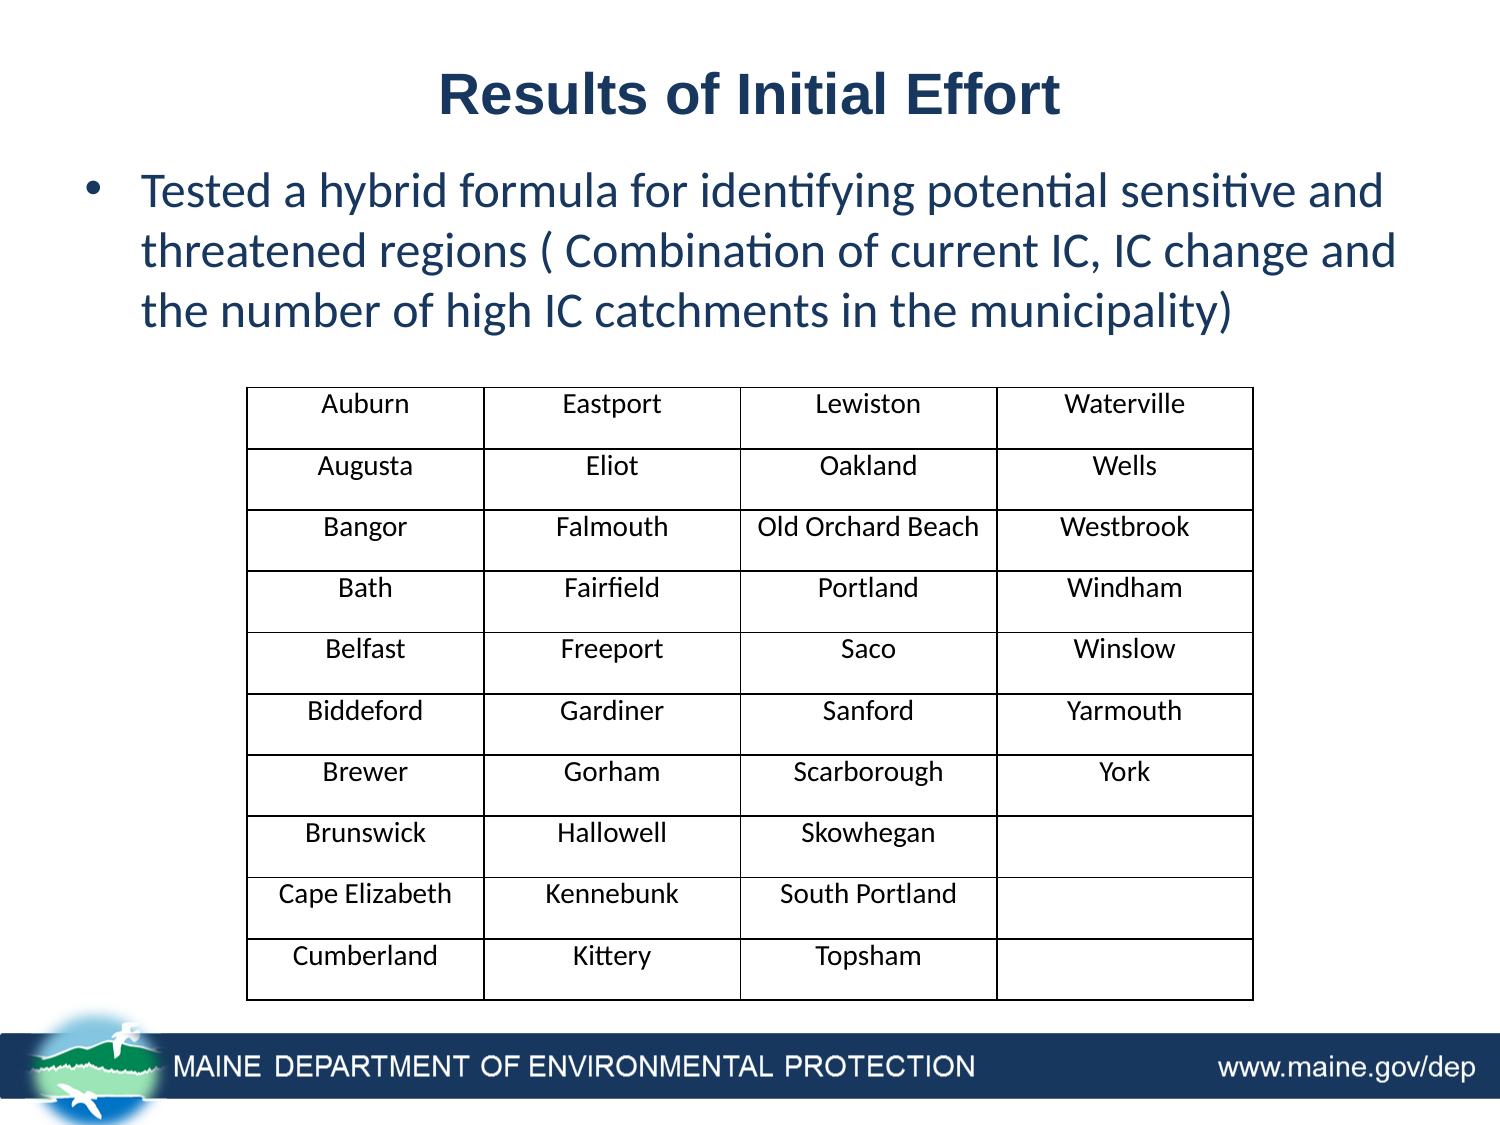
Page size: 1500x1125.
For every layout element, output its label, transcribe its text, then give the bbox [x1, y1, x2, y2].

table_cell [998, 940, 1252, 999]
table_cell Fairfield [485, 572, 740, 632]
title Results of Initial Effort [75, 45, 1425, 138]
table_cell Brewer [248, 756, 483, 815]
table_header Eastport [485, 388, 740, 448]
table_cell York [998, 756, 1252, 815]
table_cell Windham [998, 572, 1252, 632]
list Tested a hybrid formula for identifying potential sensitive and threatened regions ( Combination of current IC, IC change and the number of high IC catchments in the municipality) [69, 149, 1420, 1000]
table_cell Topsham [741, 940, 996, 999]
table_header Auburn [248, 388, 483, 448]
table_cell Oakland [741, 450, 996, 509]
table_cell Old Orchard Beach [741, 511, 996, 570]
table_cell Gardiner [485, 695, 740, 754]
table_cell Portland [741, 572, 996, 632]
table_cell Brunswick [248, 817, 483, 877]
table_cell Cape Elizabeth [248, 878, 483, 938]
table_cell Bangor [248, 511, 483, 570]
table_cell Winslow [998, 633, 1252, 693]
table_cell Skowhegan [741, 817, 996, 877]
table_header Lewiston [741, 388, 996, 448]
table_cell [998, 878, 1252, 938]
table_cell Hallowell [485, 817, 740, 877]
table_header Waterville [998, 388, 1252, 448]
table_cell [998, 817, 1252, 877]
table_cell Gorham [485, 756, 740, 815]
picture [0, 999, 1500, 1125]
table_cell Kittery [485, 940, 740, 999]
table_cell Westbrook [998, 511, 1252, 570]
table_cell Scarborough [741, 756, 996, 815]
table_cell Saco [741, 633, 996, 693]
table_cell Biddeford [248, 695, 483, 754]
table_cell Sanford [741, 695, 996, 754]
table_cell Wells [998, 450, 1252, 509]
table_cell Kennebunk [485, 878, 740, 938]
table_cell Falmouth [485, 511, 740, 570]
table_cell South Portland [741, 878, 996, 938]
table_cell Cumberland [248, 940, 483, 999]
table_cell Belfast [248, 633, 483, 693]
table_cell Bath [248, 572, 483, 632]
table_cell Eliot [485, 450, 740, 509]
table_cell Yarmouth [998, 695, 1252, 754]
table_cell Freeport [485, 633, 740, 693]
table_cell Augusta [248, 450, 483, 509]
